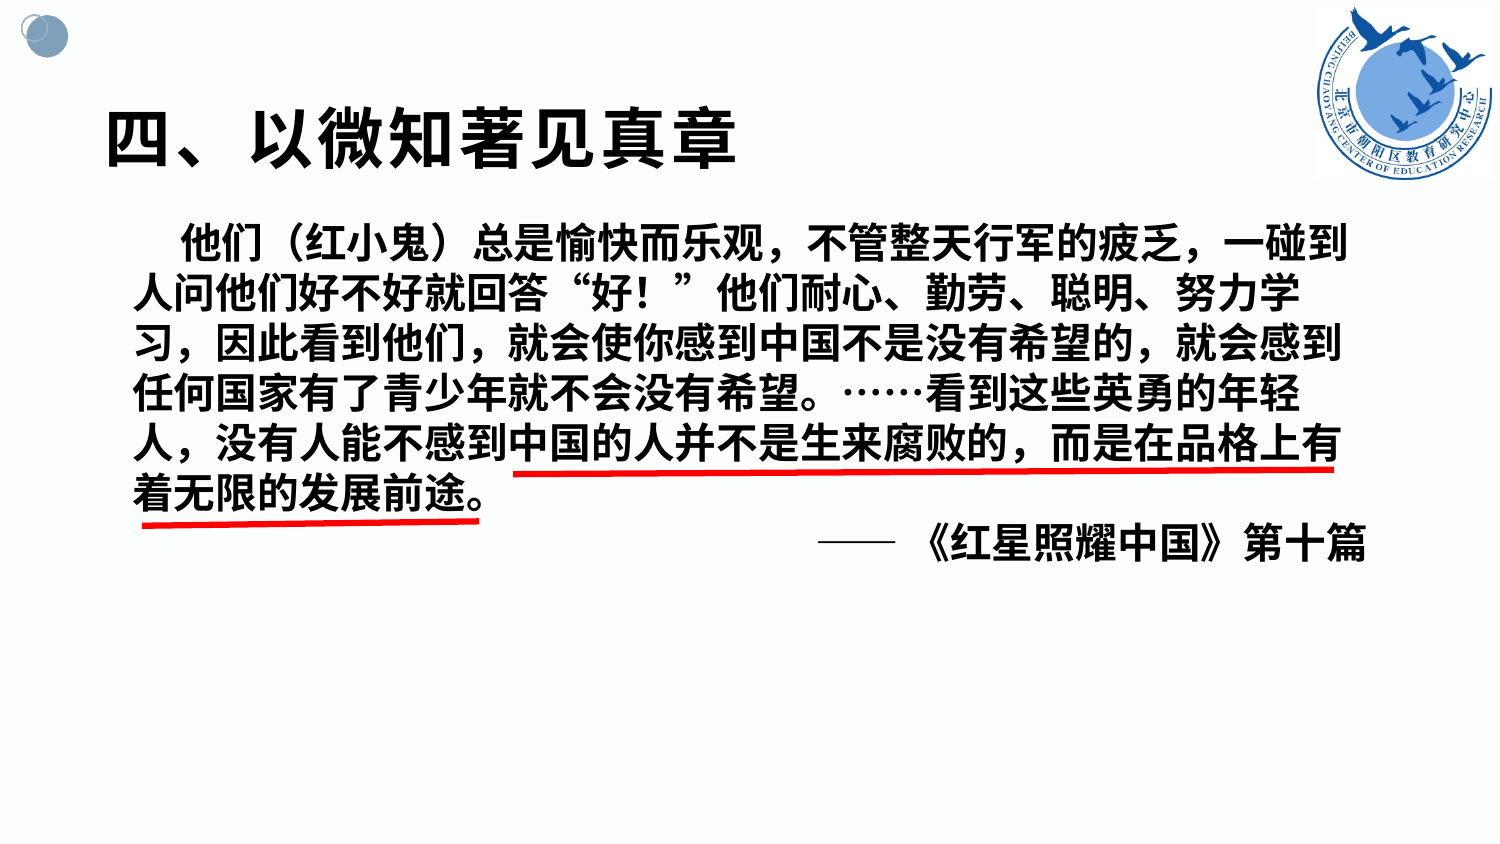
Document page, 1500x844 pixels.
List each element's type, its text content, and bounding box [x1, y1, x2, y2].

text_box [512, 469, 1335, 475]
picture [0, 0, 89, 73]
title 四、以微知著见真章 [89, 110, 1317, 165]
picture [1317, 0, 1500, 180]
text_box 他们（红小鬼）总是愉快而乐观，不管整天行军的疲乏，一碰到人问他们好不好就回答“好！”他们耐心、勤劳、聪明、努力学习，因此看到他们，就会使你感到中国不是没有希望的，就会感到任何国家有了青少年就不会没有希望。……看到这些英勇的年轻人，没有人能不感到中国的人并不是生来腐败的，而是在品格上有着无限的发展前途。 ——《红星照耀中国》第十篇 [117, 209, 1383, 625]
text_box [141, 521, 479, 526]
